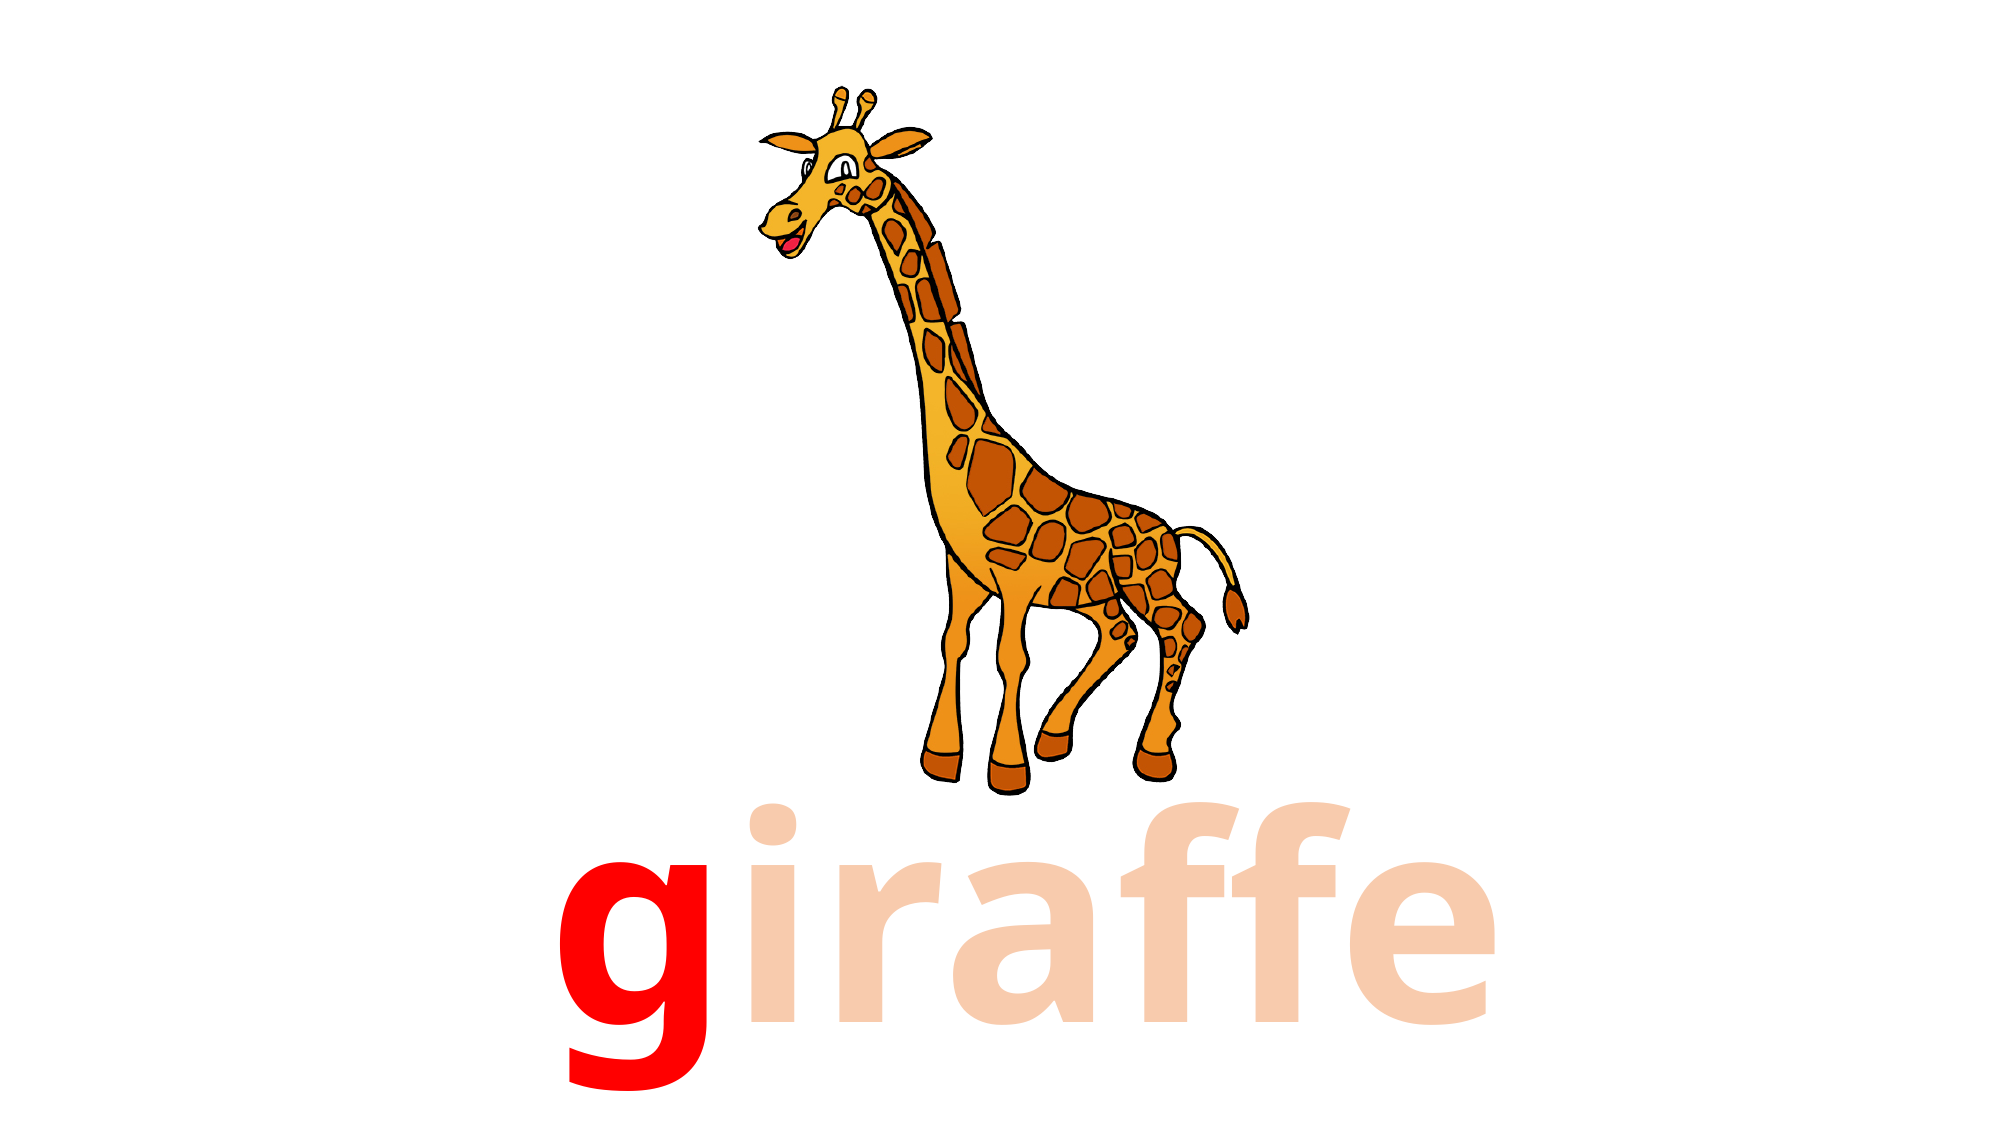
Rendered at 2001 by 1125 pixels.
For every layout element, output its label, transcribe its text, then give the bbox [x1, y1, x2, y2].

text_box giraffe [532, 727, 1524, 1088]
picture [717, 67, 1277, 825]
